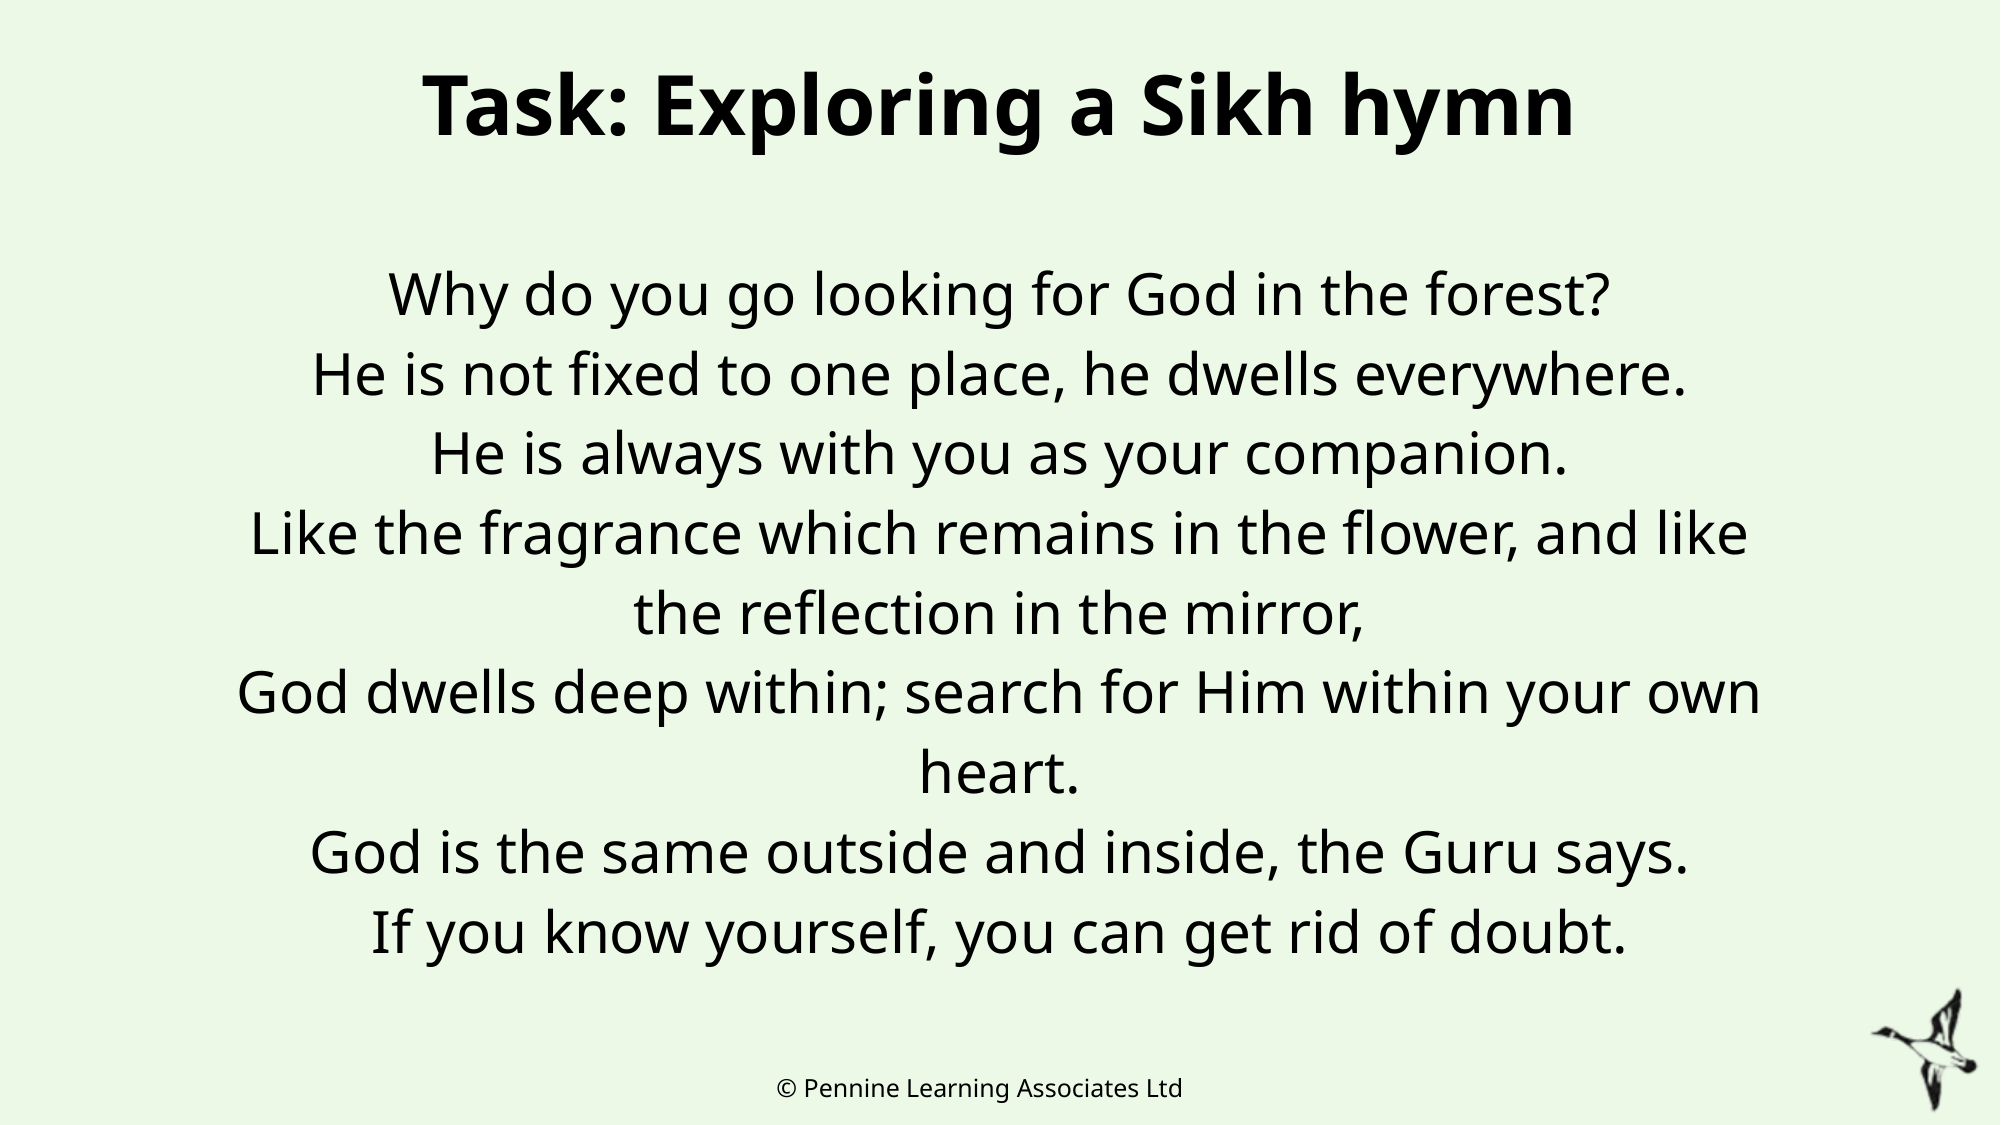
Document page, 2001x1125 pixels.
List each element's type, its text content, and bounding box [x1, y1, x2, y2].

title Task: Exploring a Sikh hymn [137, 0, 1863, 218]
picture [1857, 974, 2000, 1117]
text_box Why do you go looking for God in the forest? He is not fixed to one place, he dwells everywhere. He is always with you as your companion. Like the fragrance which remains in the flower, and like the reflection in the mirror, God dwells deep within; search for Him within your own heart. God is the same outside and inside, the Guru says. If you know yourself, you can get rid of doubt. [196, 239, 1804, 972]
